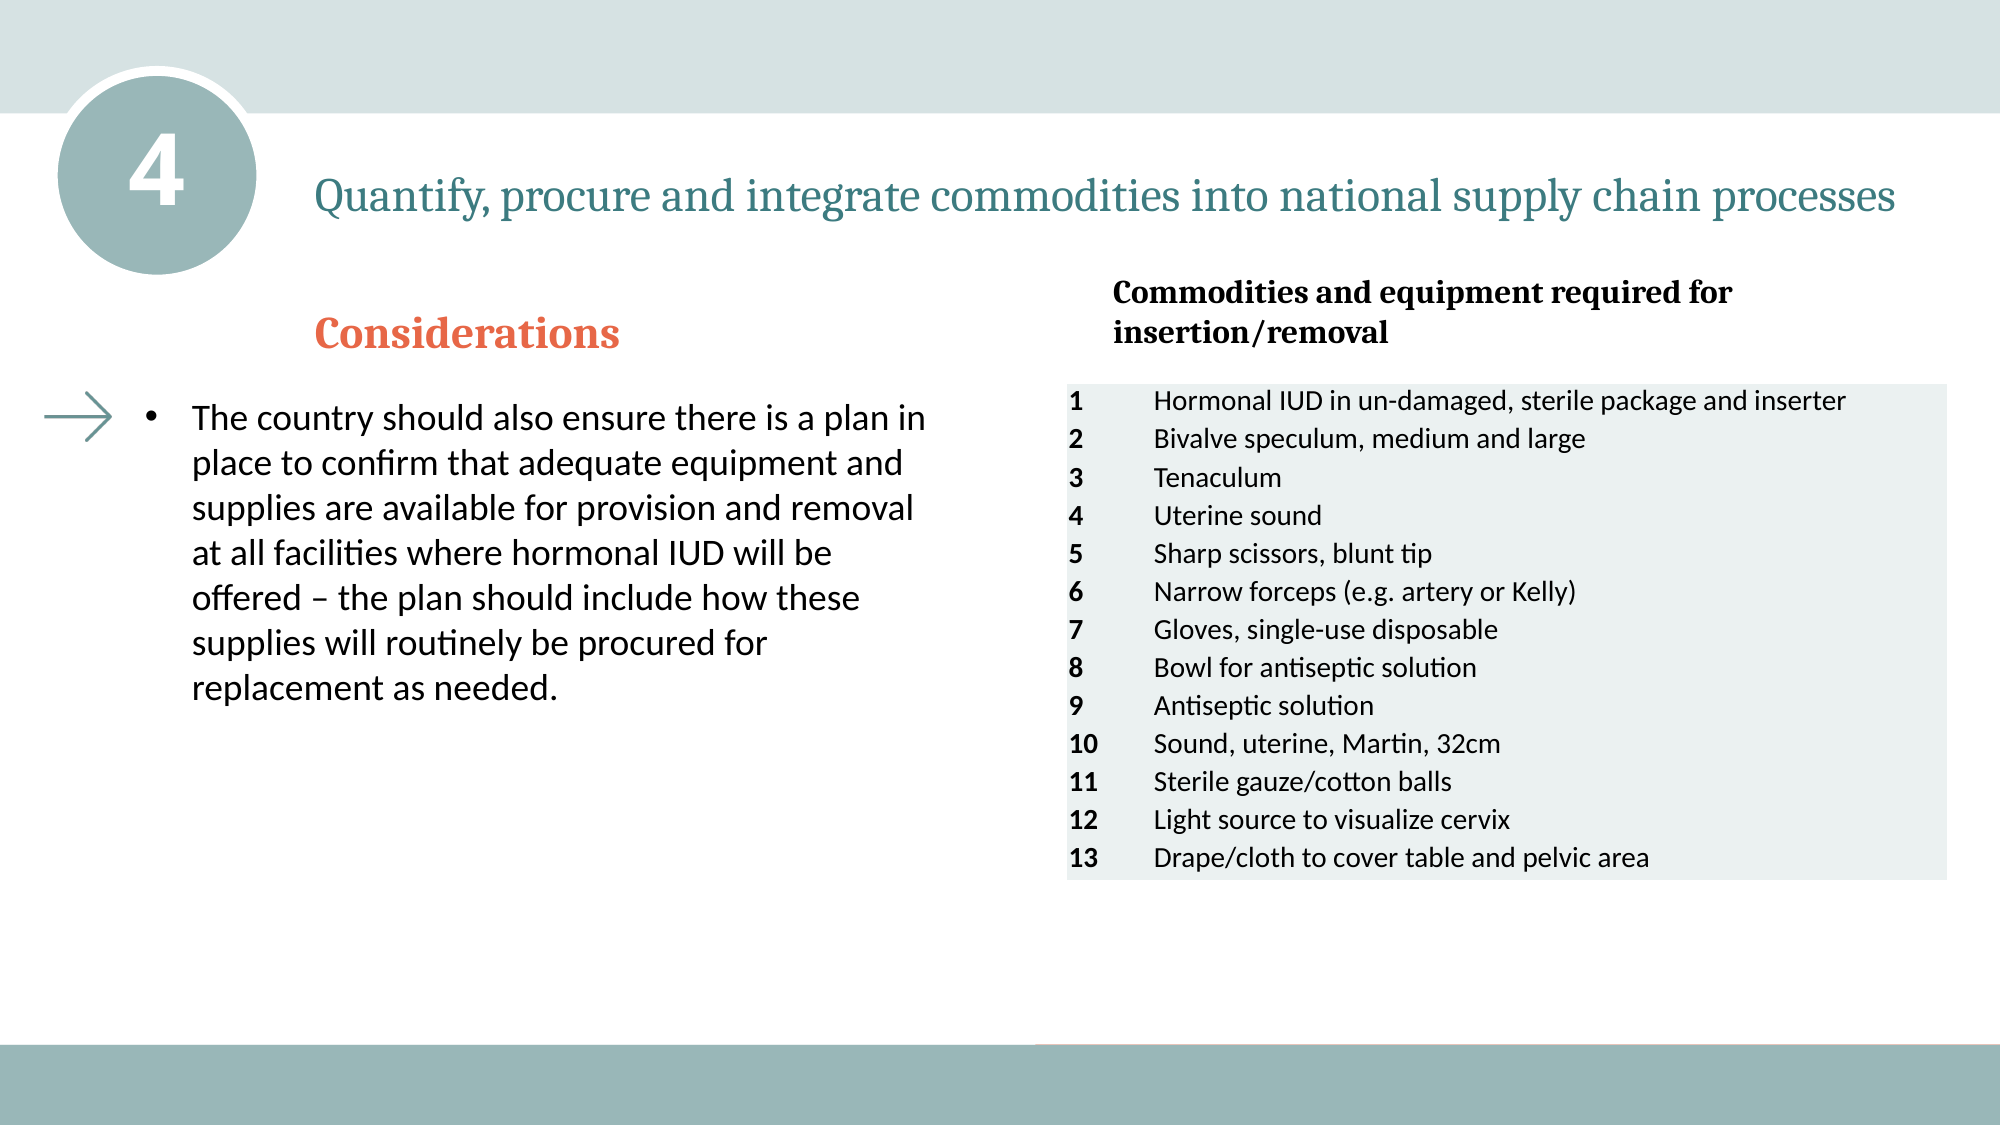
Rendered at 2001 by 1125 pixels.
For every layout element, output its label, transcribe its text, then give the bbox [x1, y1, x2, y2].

table_cell Light source to visualize cervix [1152, 803, 1947, 841]
table_cell 6 [1067, 575, 1152, 613]
list Considerations [299, 301, 682, 366]
table_cell Gloves, single-use disposable [1152, 613, 1947, 651]
table_cell 2 [1067, 422, 1152, 461]
table_cell 8 [1067, 651, 1152, 689]
text_box Commodities and equipment required for insertion/removal [1098, 262, 1796, 358]
list 4 [106, 109, 208, 237]
table_cell Sharp scissors, blunt tip [1152, 537, 1947, 575]
table_cell 11 [1067, 765, 1152, 803]
table_cell Bowl for antiseptic solution [1152, 651, 1947, 689]
table_cell Sound, uterine, Martin, 32cm [1152, 727, 1947, 765]
text_box [0, 1044, 2000, 1125]
table_cell 10 [1067, 727, 1152, 765]
picture [44, 341, 121, 492]
table_header 1 [1067, 384, 1152, 422]
text_box The country should also ensure there is a plan in place to confirm that adequate equipment and supplies are available for provision and removal at all facilities where hormonal IUD will be offered – the plan should include how these supplies will routinely be procured for replacement as needed. [130, 385, 944, 761]
table_cell Uterine sound [1152, 499, 1947, 537]
table_cell 5 [1067, 537, 1152, 575]
table_cell Narrow forceps (e.g. artery or Kelly) [1152, 575, 1947, 613]
table_cell Tenaculum [1152, 461, 1947, 499]
table_cell 9 [1067, 689, 1152, 727]
table_cell 12 [1067, 803, 1152, 841]
table_cell 3 [1067, 461, 1152, 499]
table_cell 4 [1067, 499, 1152, 537]
table_cell Antiseptic solution [1152, 689, 1947, 727]
table_cell 13 [1067, 841, 1152, 880]
table_cell Sterile gauze/cotton balls [1152, 765, 1947, 803]
table_header Hormonal IUD in un-damaged, sterile package and inserter [1152, 384, 1947, 422]
table_cell Drape/cloth to cover table and pelvic area [1152, 841, 1947, 880]
title Quantify, procure and integrate commodities into national supply chain processes [299, 156, 1948, 237]
table_cell Bivalve speculum, medium and large [1152, 422, 1947, 461]
table_cell 7 [1067, 613, 1152, 651]
